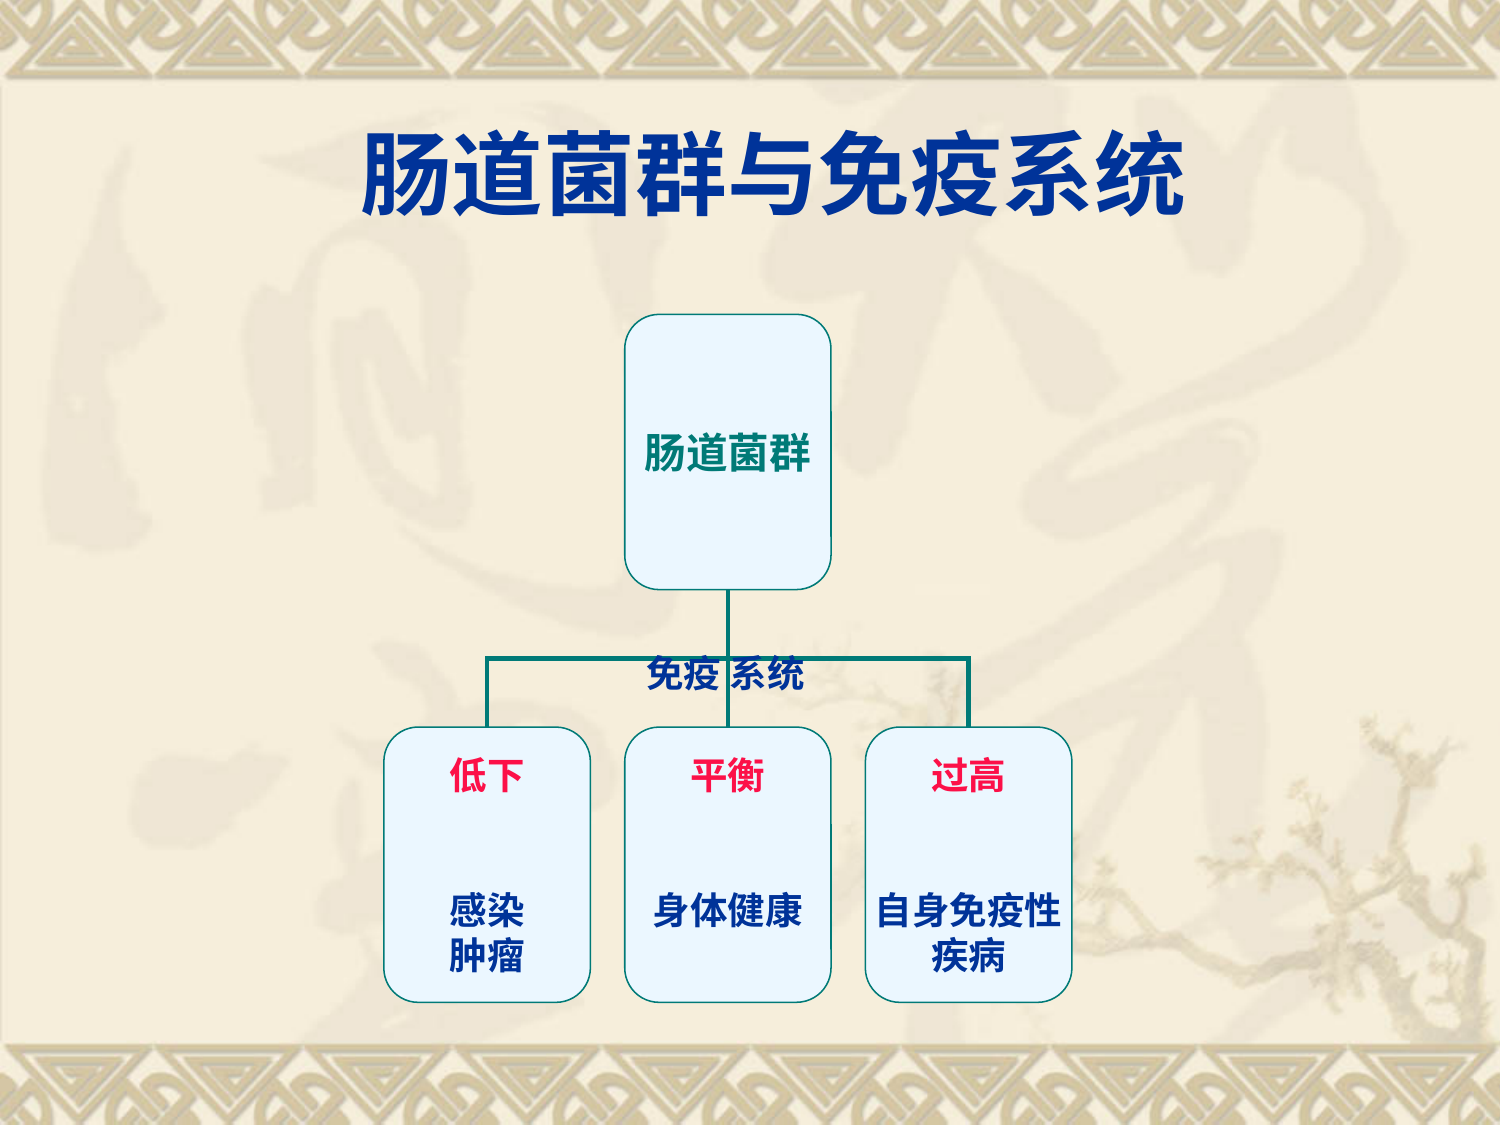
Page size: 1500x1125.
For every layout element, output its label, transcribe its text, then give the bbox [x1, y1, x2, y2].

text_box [383, 314, 1072, 1003]
text_box 肠道菌群与免疫系统 [135, 78, 1411, 266]
picture [0, 0, 1500, 1125]
